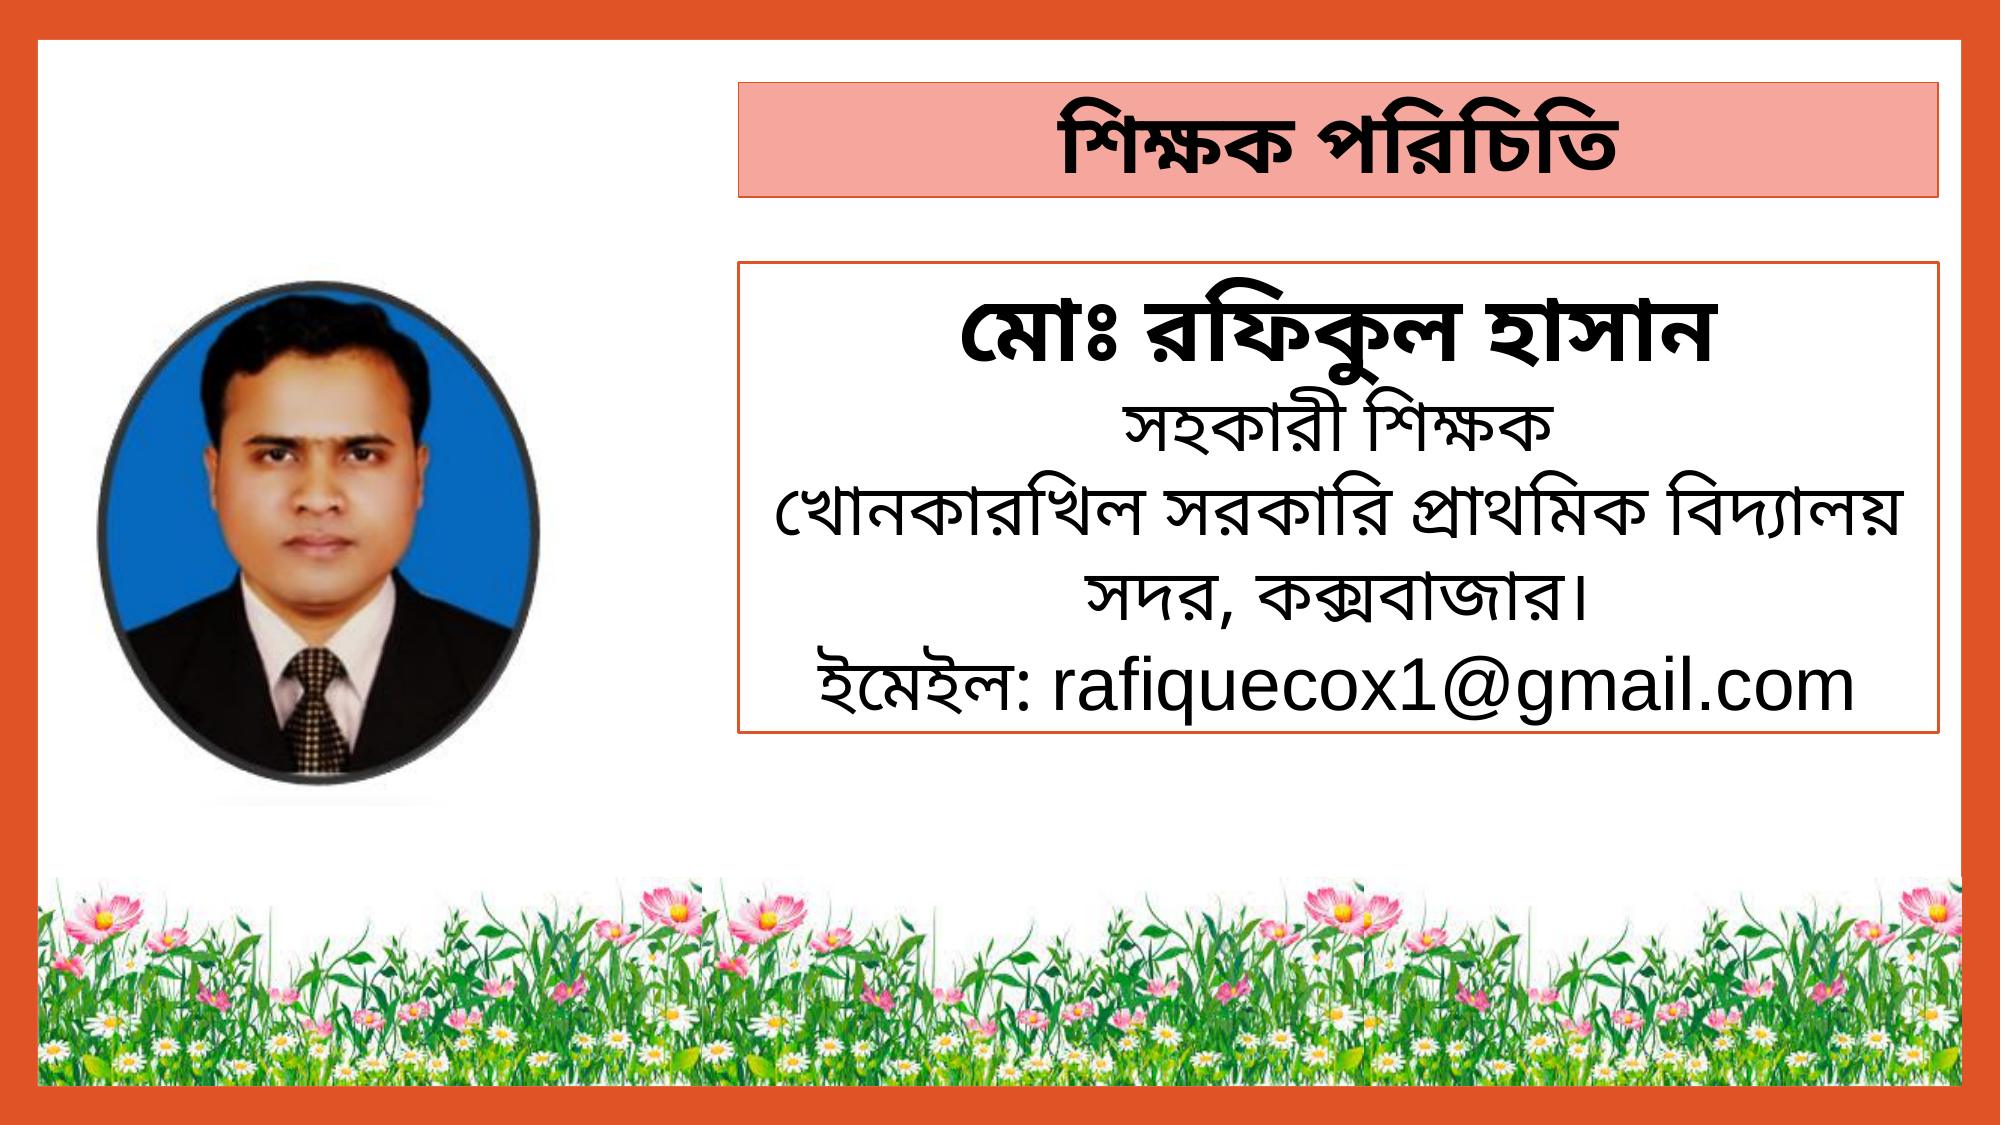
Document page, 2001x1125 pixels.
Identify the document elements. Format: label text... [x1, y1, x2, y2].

text_box শিক্ষক পরিচিতি [738, 82, 1939, 198]
picture [60, 262, 591, 807]
text_box মোঃ রফিকুল হাসান সহকারী শিক্ষক খোনকারখিল সরকারি প্রাথমিক বিদ্যালয় সদর, কক্সবাজার। ইমেইল: rafiquecox1@gmail.com [737, 261, 1940, 734]
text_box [37, 876, 1963, 1086]
